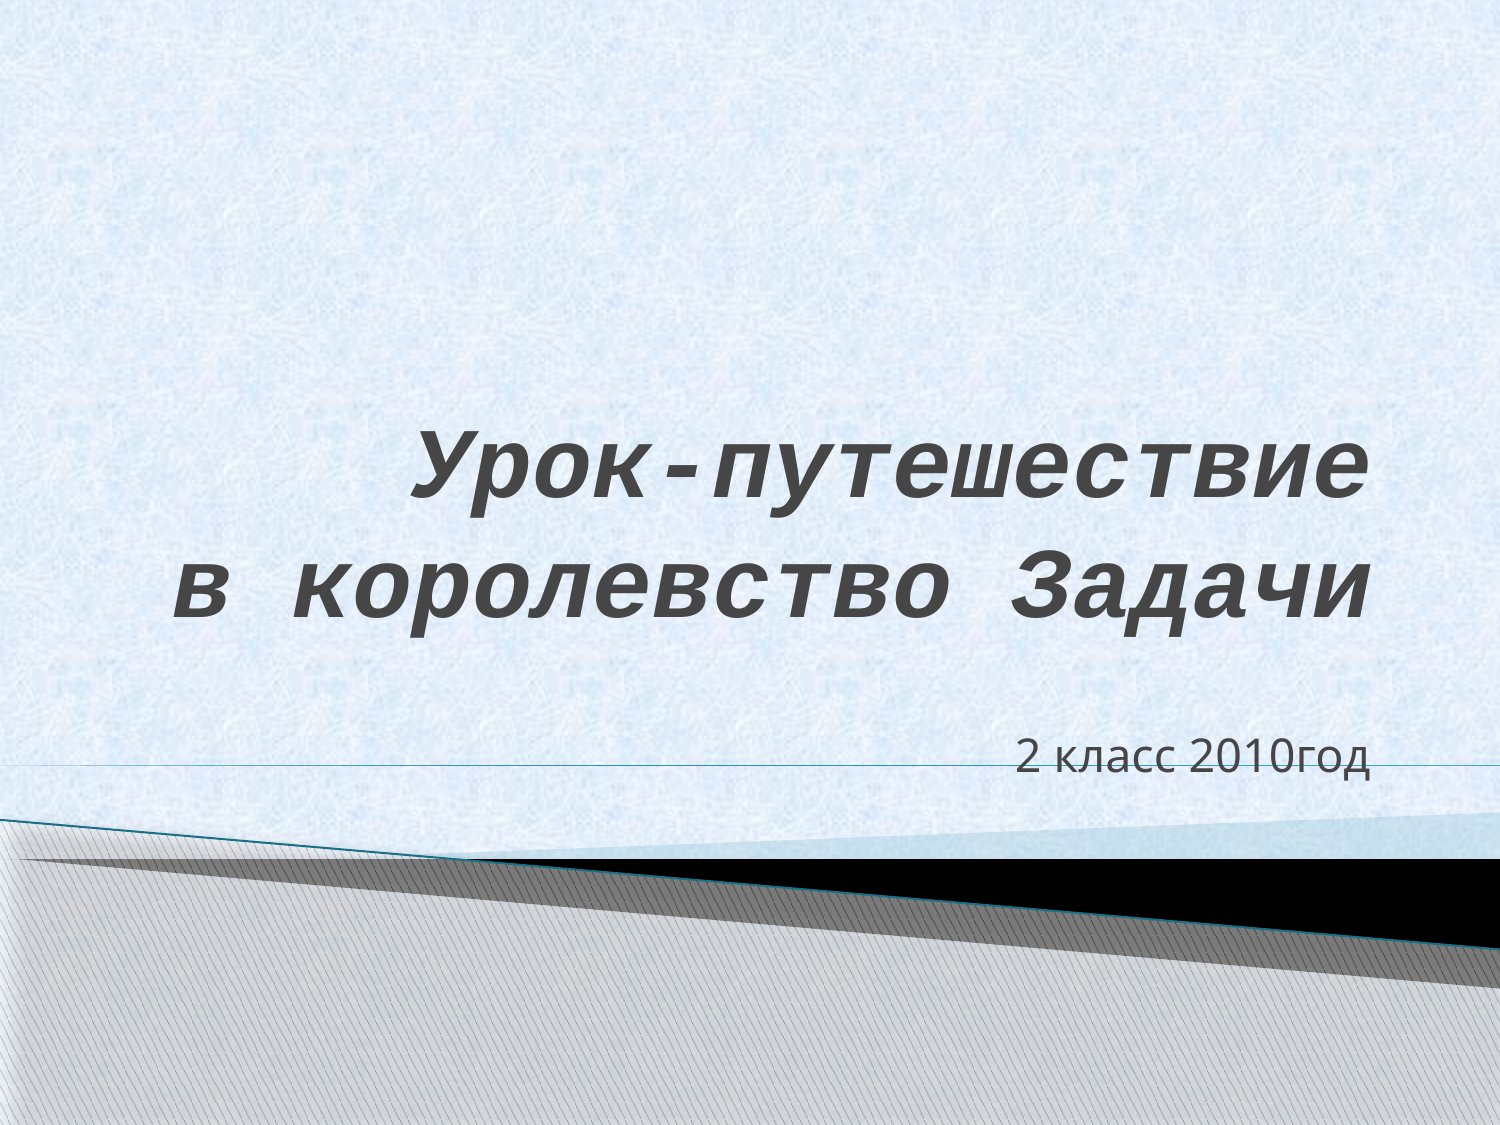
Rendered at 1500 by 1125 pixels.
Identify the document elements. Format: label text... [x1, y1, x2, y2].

subtitle 2 класс 2010год [112, 592, 1388, 790]
picture [5, 859, 1500, 989]
title Урок-путешествие в королевство Задачи [112, 349, 1388, 592]
